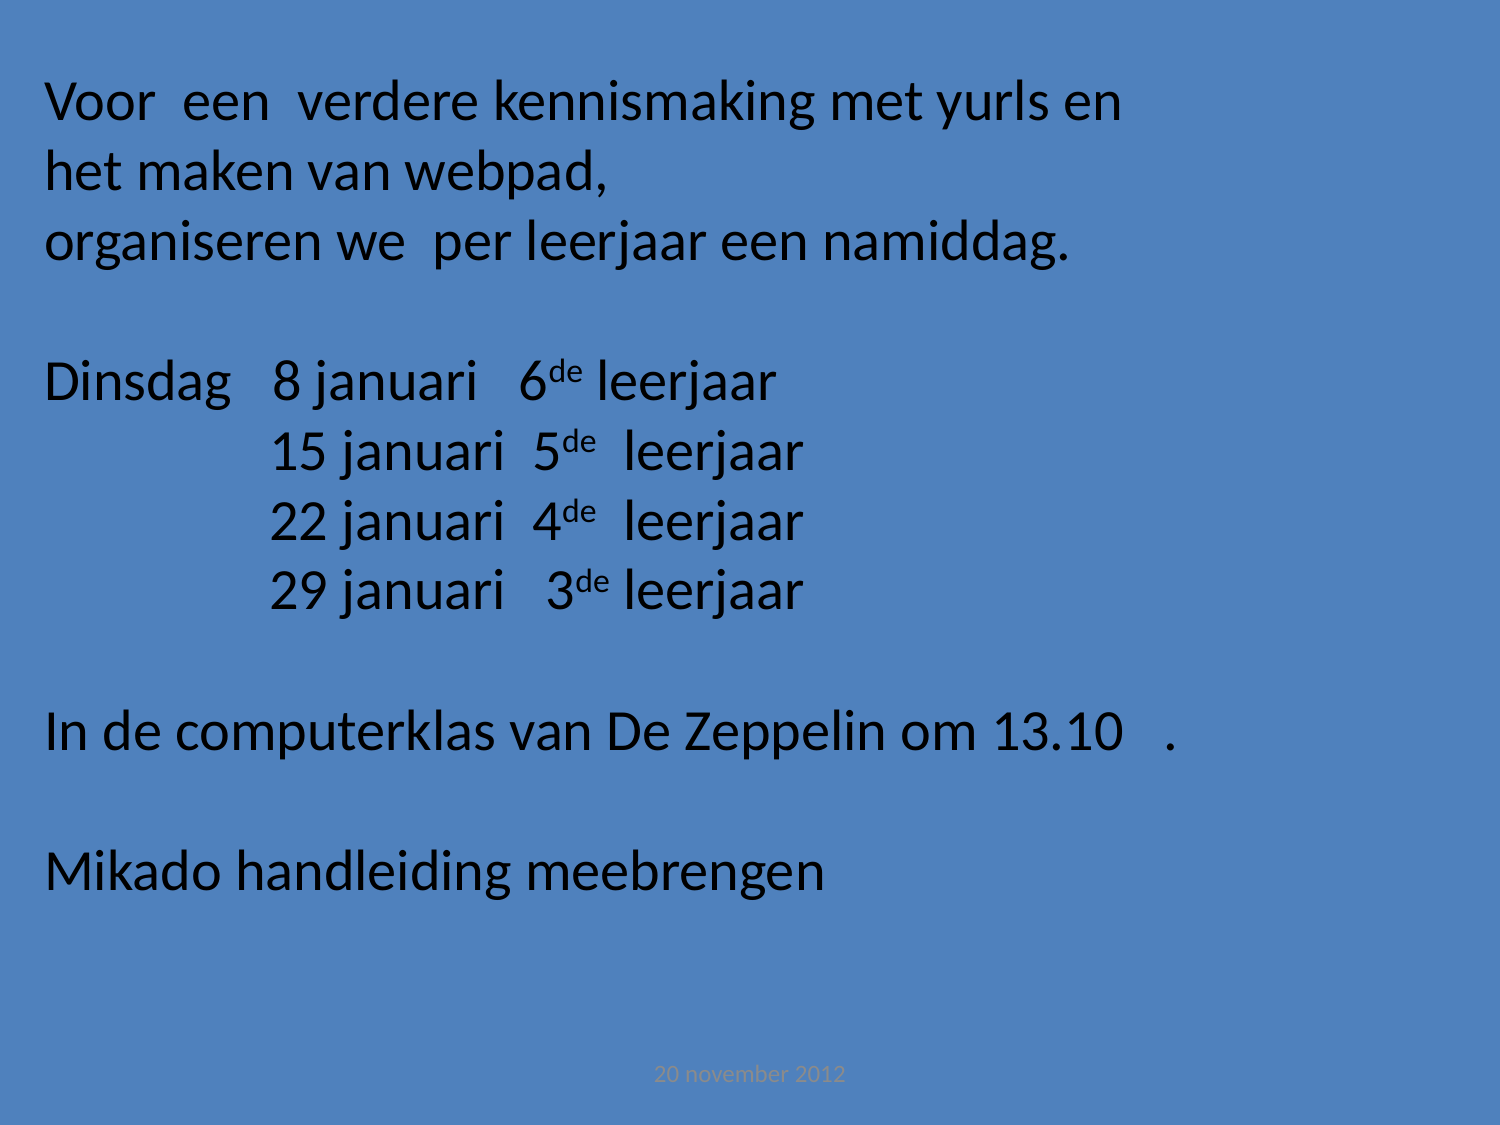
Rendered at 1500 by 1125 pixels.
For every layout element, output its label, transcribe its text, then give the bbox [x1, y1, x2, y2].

text_box Voor een verdere kennismaking met yurls en het maken van webpad, organiseren we per leerjaar een namiddag. Dinsdag 8 januari 6de leerjaar 15 januari 5de leerjaar 22 januari 4de leerjaar 29 januari 3de leerjaar In de computerklas van De Zeppelin om 13.10 . Mikado handleiding meebrengen [29, 54, 1500, 954]
footer 20 november 2012 [512, 1042, 988, 1103]
